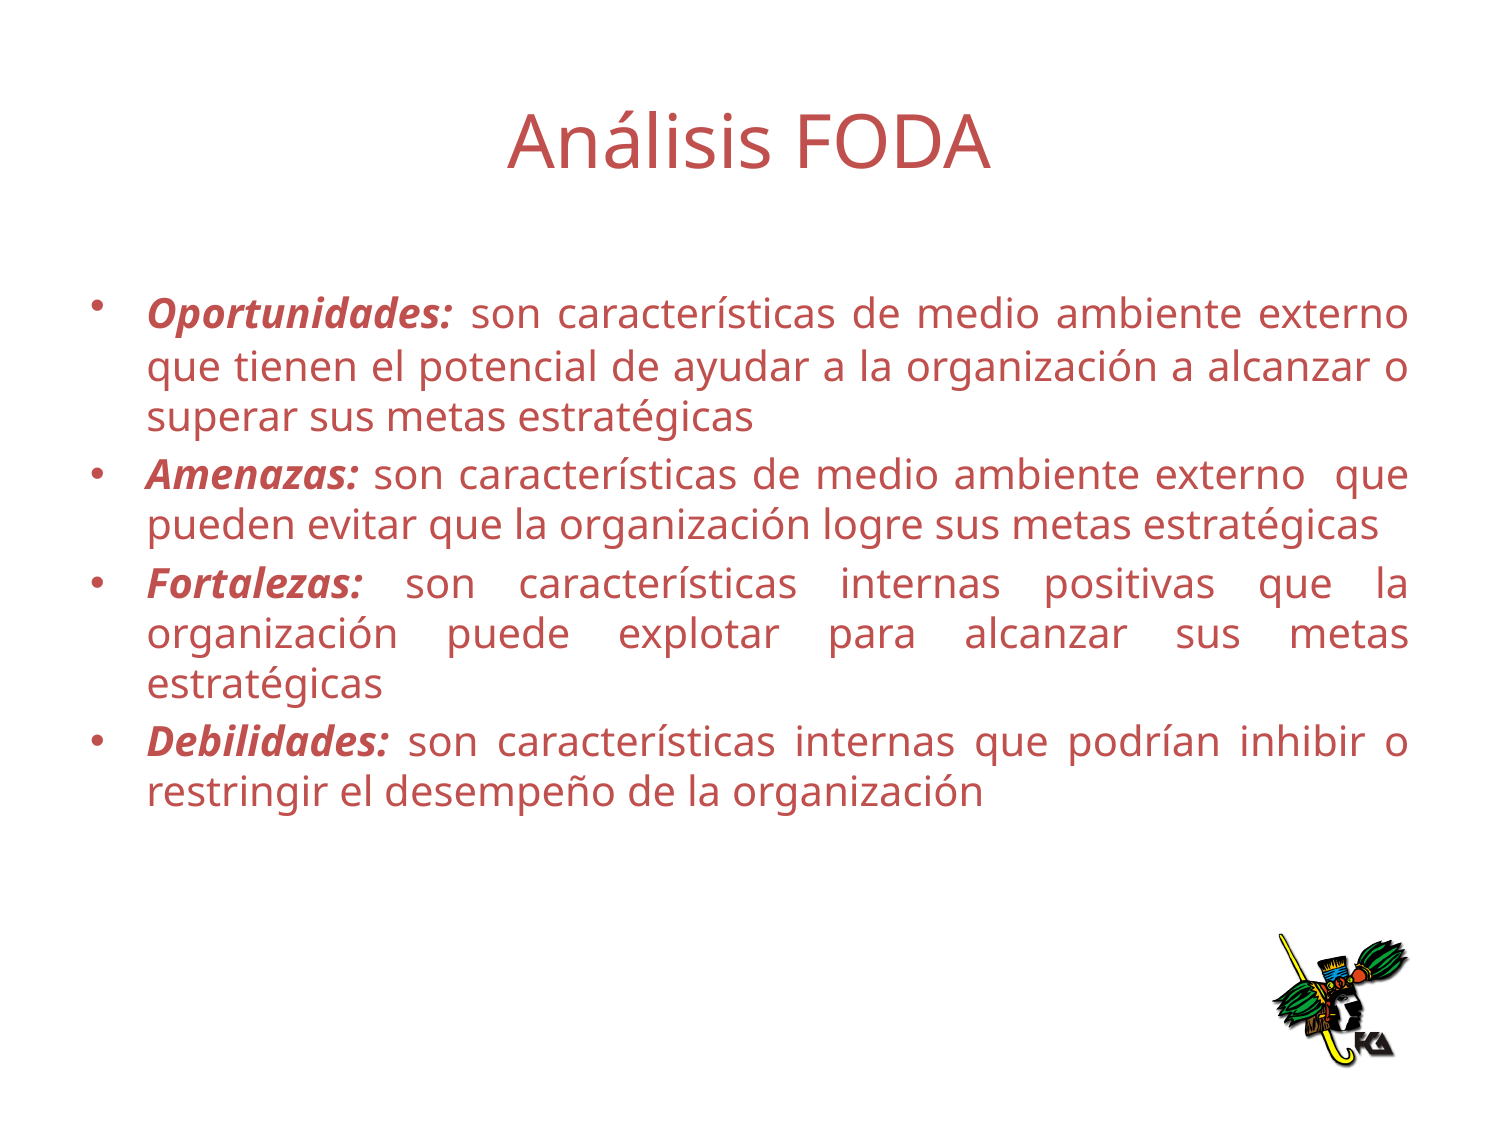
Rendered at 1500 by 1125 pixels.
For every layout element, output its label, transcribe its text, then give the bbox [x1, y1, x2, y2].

title Análisis FODA [75, 45, 1425, 233]
picture [1269, 928, 1412, 1071]
list Oportunidades: son características de medio ambiente externo que tienen el potencial de ayudar a la organización a alcanzar o superar sus metas estratégicas Amenazas: son características de medio ambiente externo que pueden evitar que la organización logre sus metas estratégicas Fortalezas: son características internas positivas que la organización puede explotar para alcanzar sus metas estratégicas Debilidades: son características internas que podrían inhibir o restringir el desempeño de la organización [75, 262, 1425, 1005]
